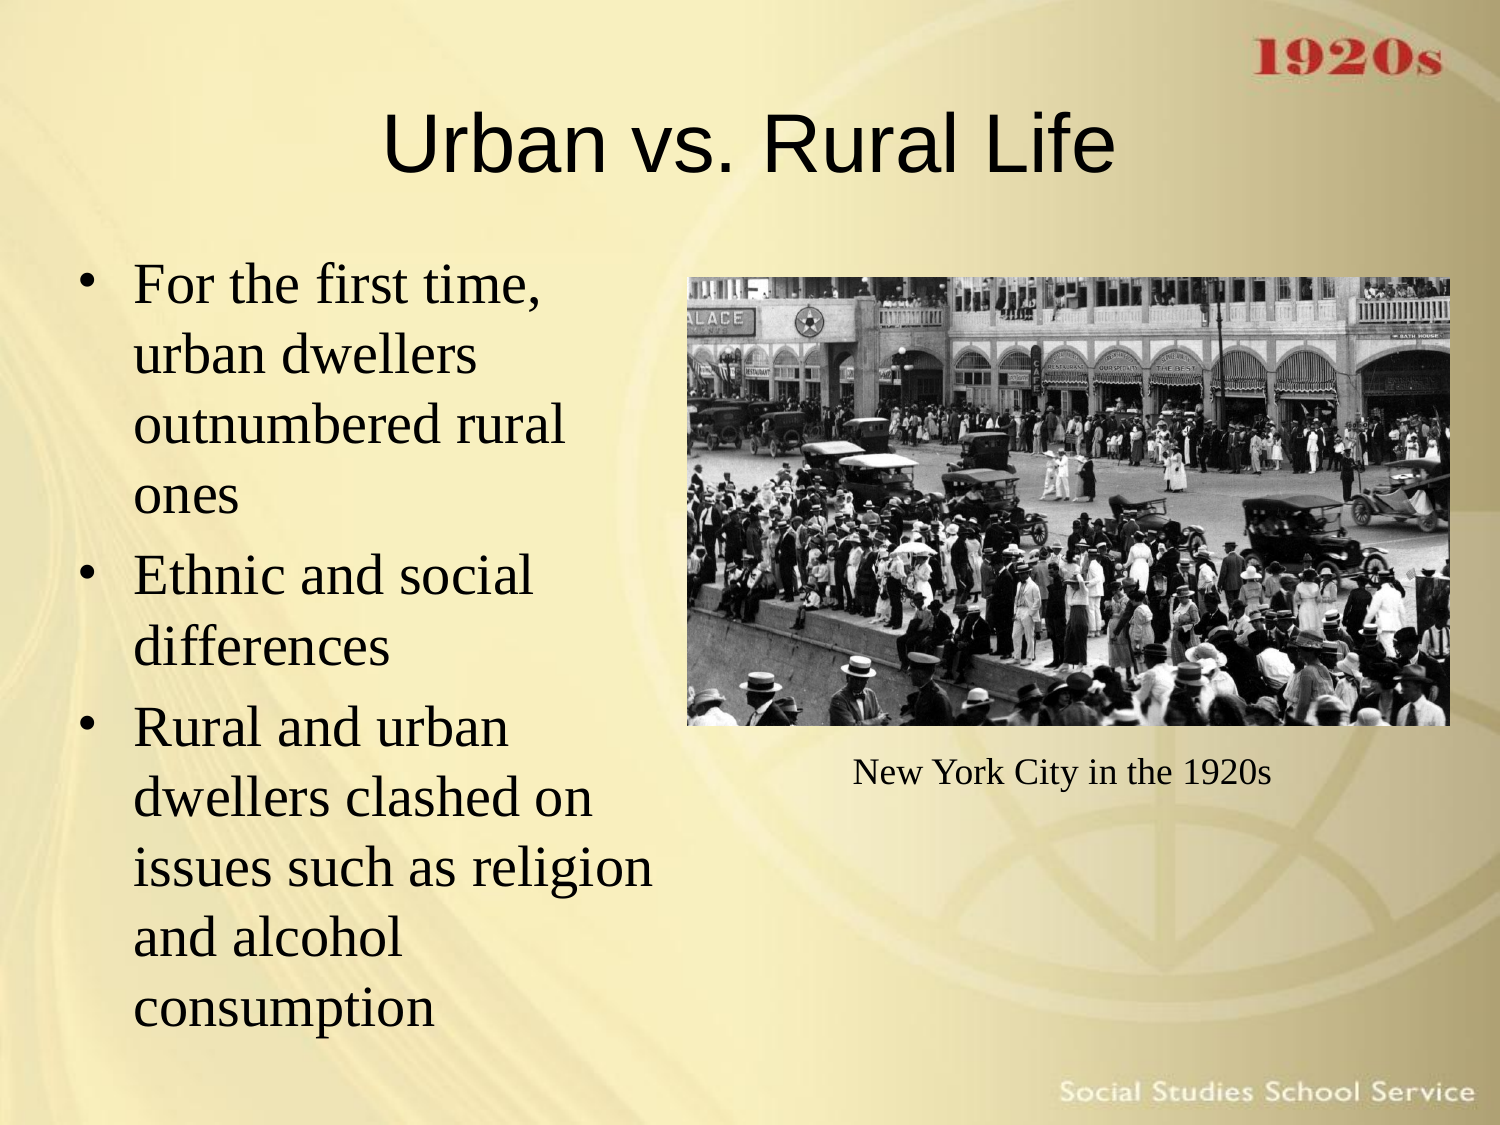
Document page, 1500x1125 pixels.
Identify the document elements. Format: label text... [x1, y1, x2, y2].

picture [0, 0, 1500, 1125]
text_box New York City in the 1920s [687, 739, 1438, 800]
title Urban vs. Rural Life [75, 45, 1425, 233]
list For the first time, urban dwellers outnumbered rural ones Ethnic and social differences Rural and urban dwellers clashed on issues such as religion and alcohol consumption [62, 237, 688, 1100]
